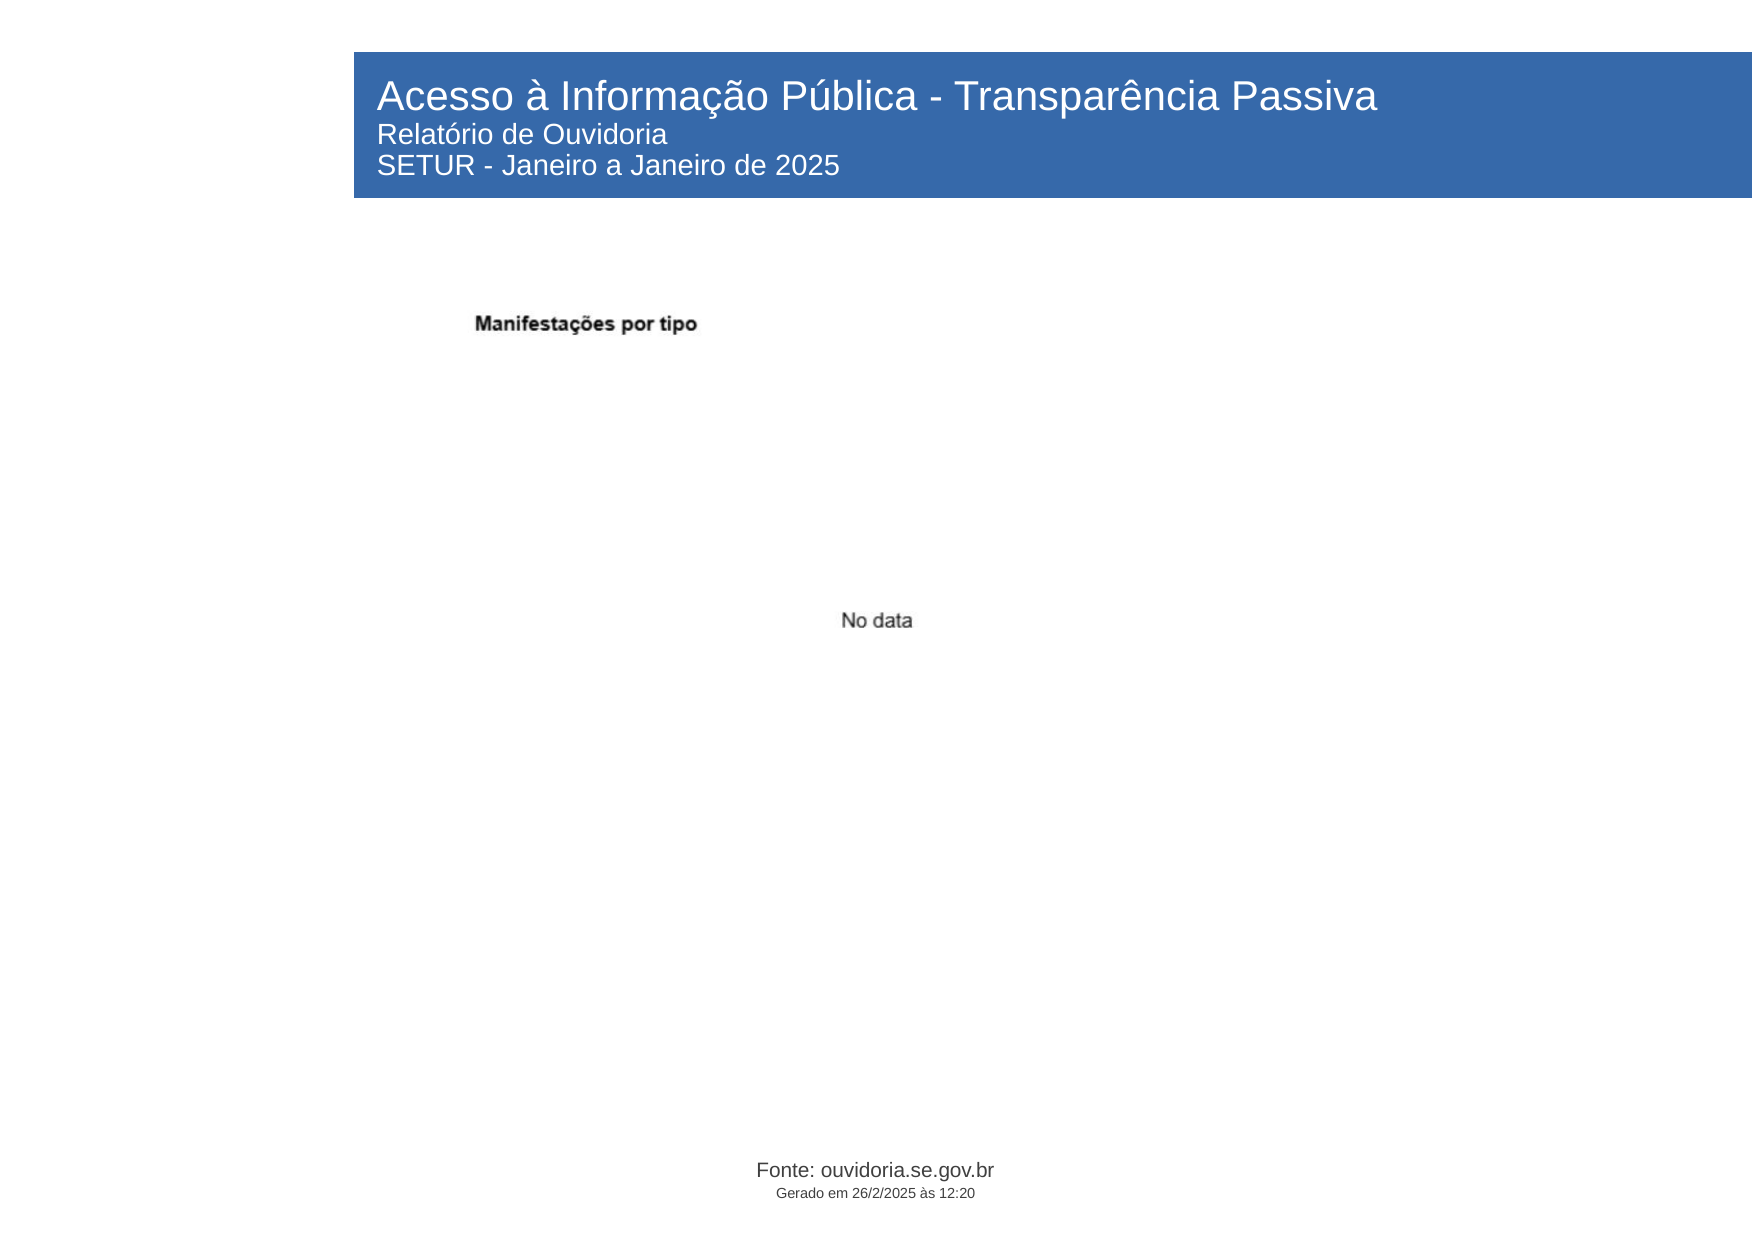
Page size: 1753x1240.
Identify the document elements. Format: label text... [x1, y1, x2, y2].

text_box Fonte: ouvidoria.se.gov.br Gerado em 26/2/2025 às 12:20 [756, 1158, 1023, 1202]
text_box [226, 211, 1527, 1028]
text_box Acesso à Informação Pública - Transparência Passiva Relatório de Ouvidoria SETUR - Janeiro a Janeiro de 2025 [376, 72, 1403, 182]
text_box [354, 52, 1752, 198]
